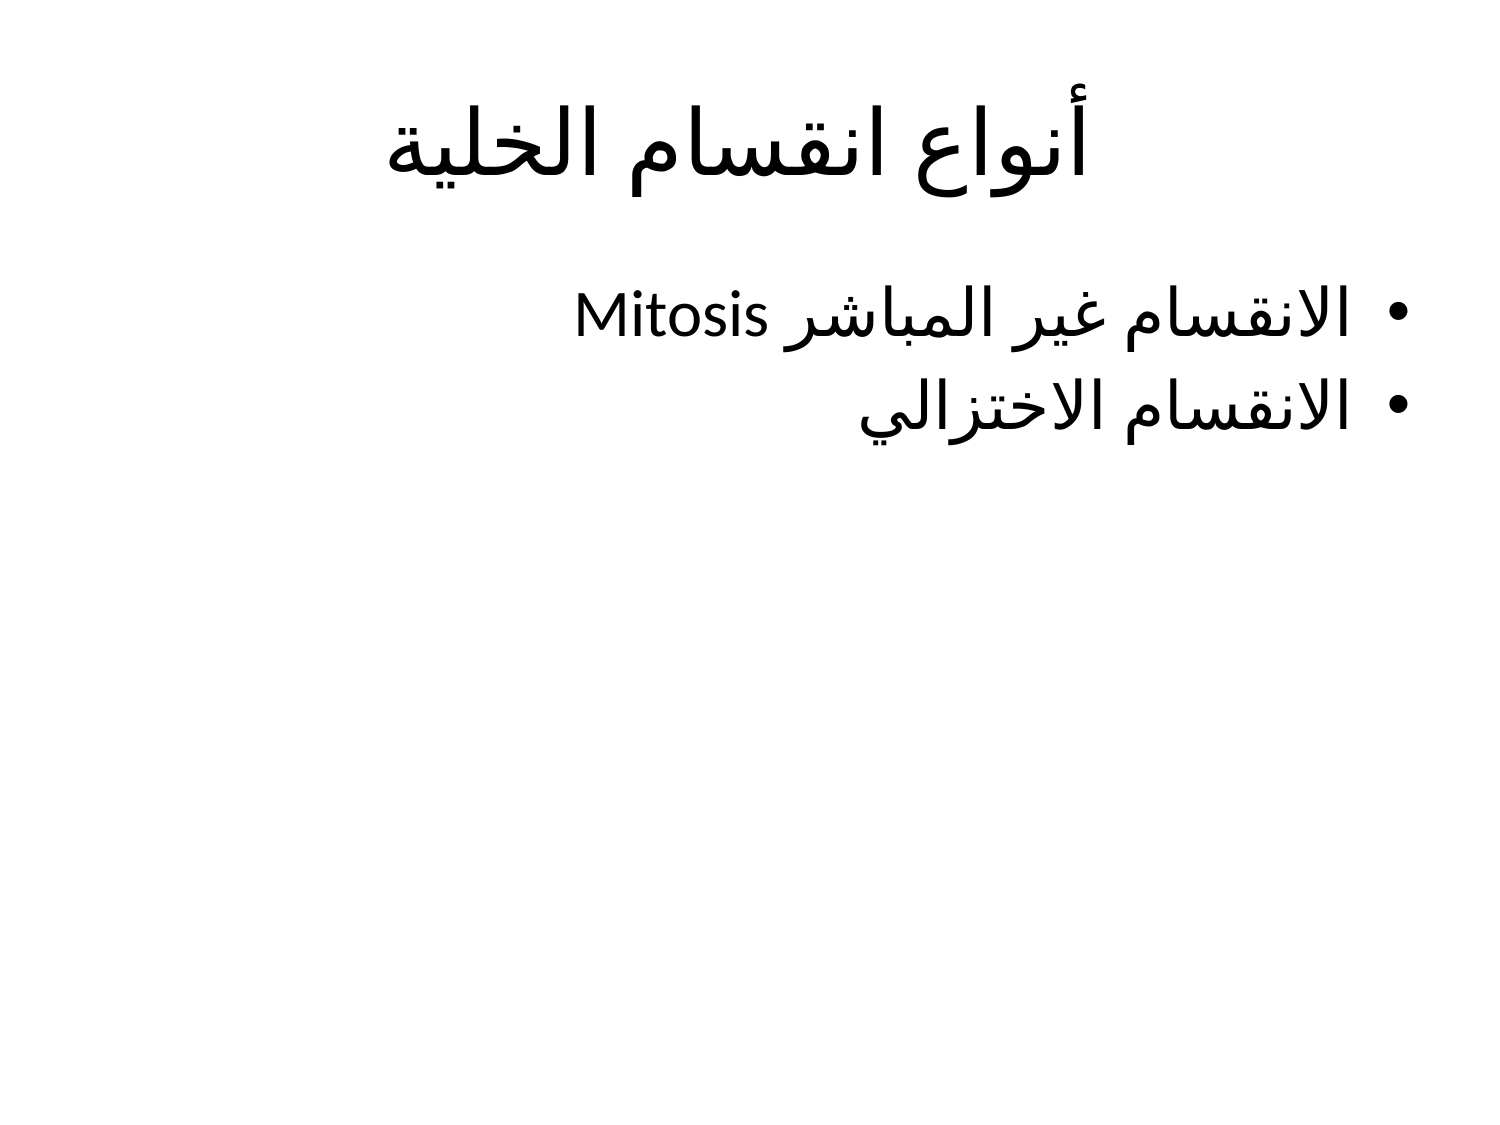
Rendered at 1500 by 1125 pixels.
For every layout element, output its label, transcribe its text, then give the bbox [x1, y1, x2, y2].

title أنواع انقسام الخلية [75, 45, 1425, 233]
list الانقسام غير المباشر Mitosis الانقسام الاختزالي [75, 262, 1425, 1005]
